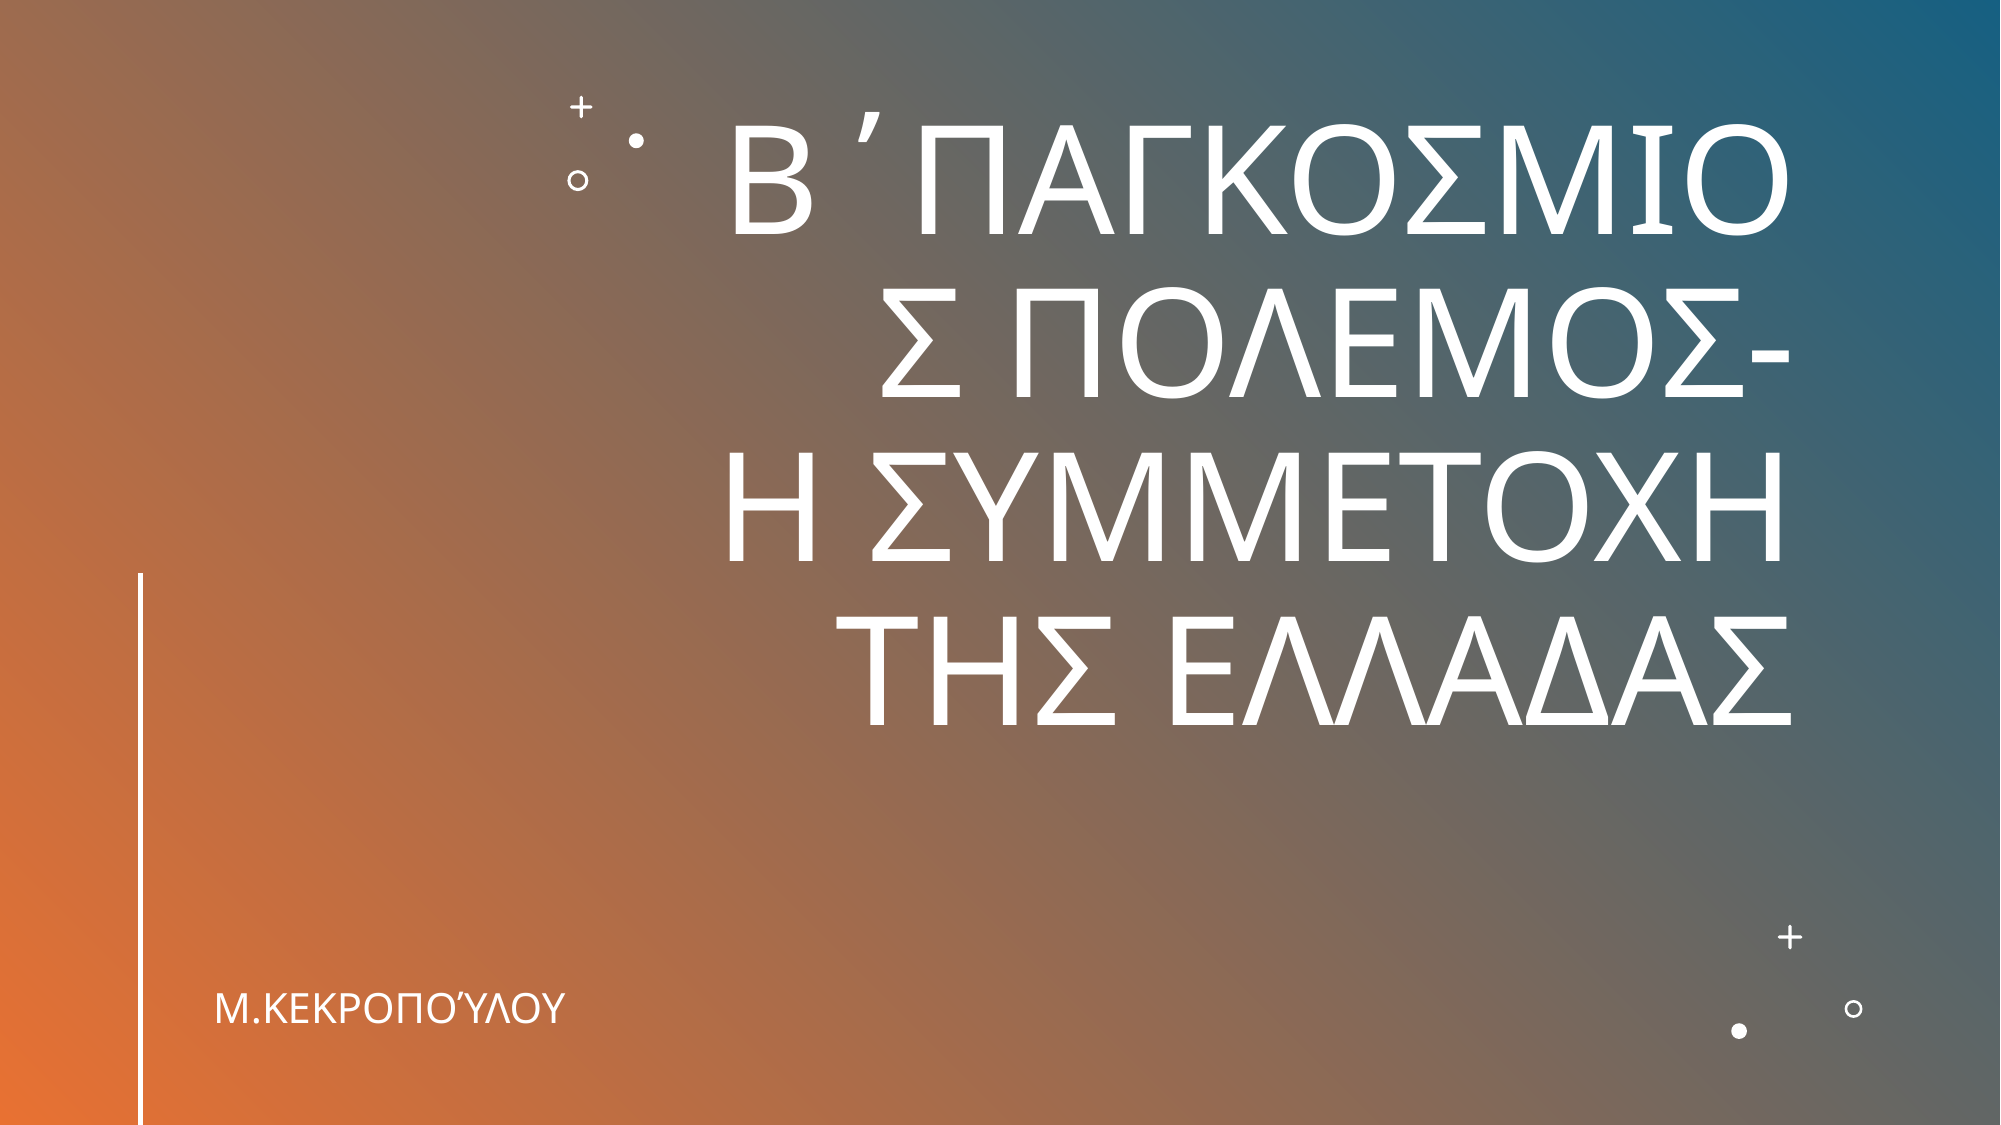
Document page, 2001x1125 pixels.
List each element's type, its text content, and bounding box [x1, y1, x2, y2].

text_box [1777, 924, 1803, 950]
text_box [1844, 1000, 1863, 1018]
subtitle Μ.ΚΕΚΡΟΠΟΎΛΟΥ [198, 979, 1606, 1063]
text_box [567, 170, 589, 192]
text_box [569, 95, 593, 119]
text_box [0, 0, 2000, 1125]
text_box [628, 133, 644, 149]
text_box [1731, 1023, 1747, 1039]
title Β΄ΠΑΓΚΟΣΜΙΟΣ ΠΟΛΕΜΟΣ- Η ΣΥΜΜΕΤΟΧΗ ΤΗΣ ΕΛΛΑΔΑΣ [636, 95, 1812, 779]
